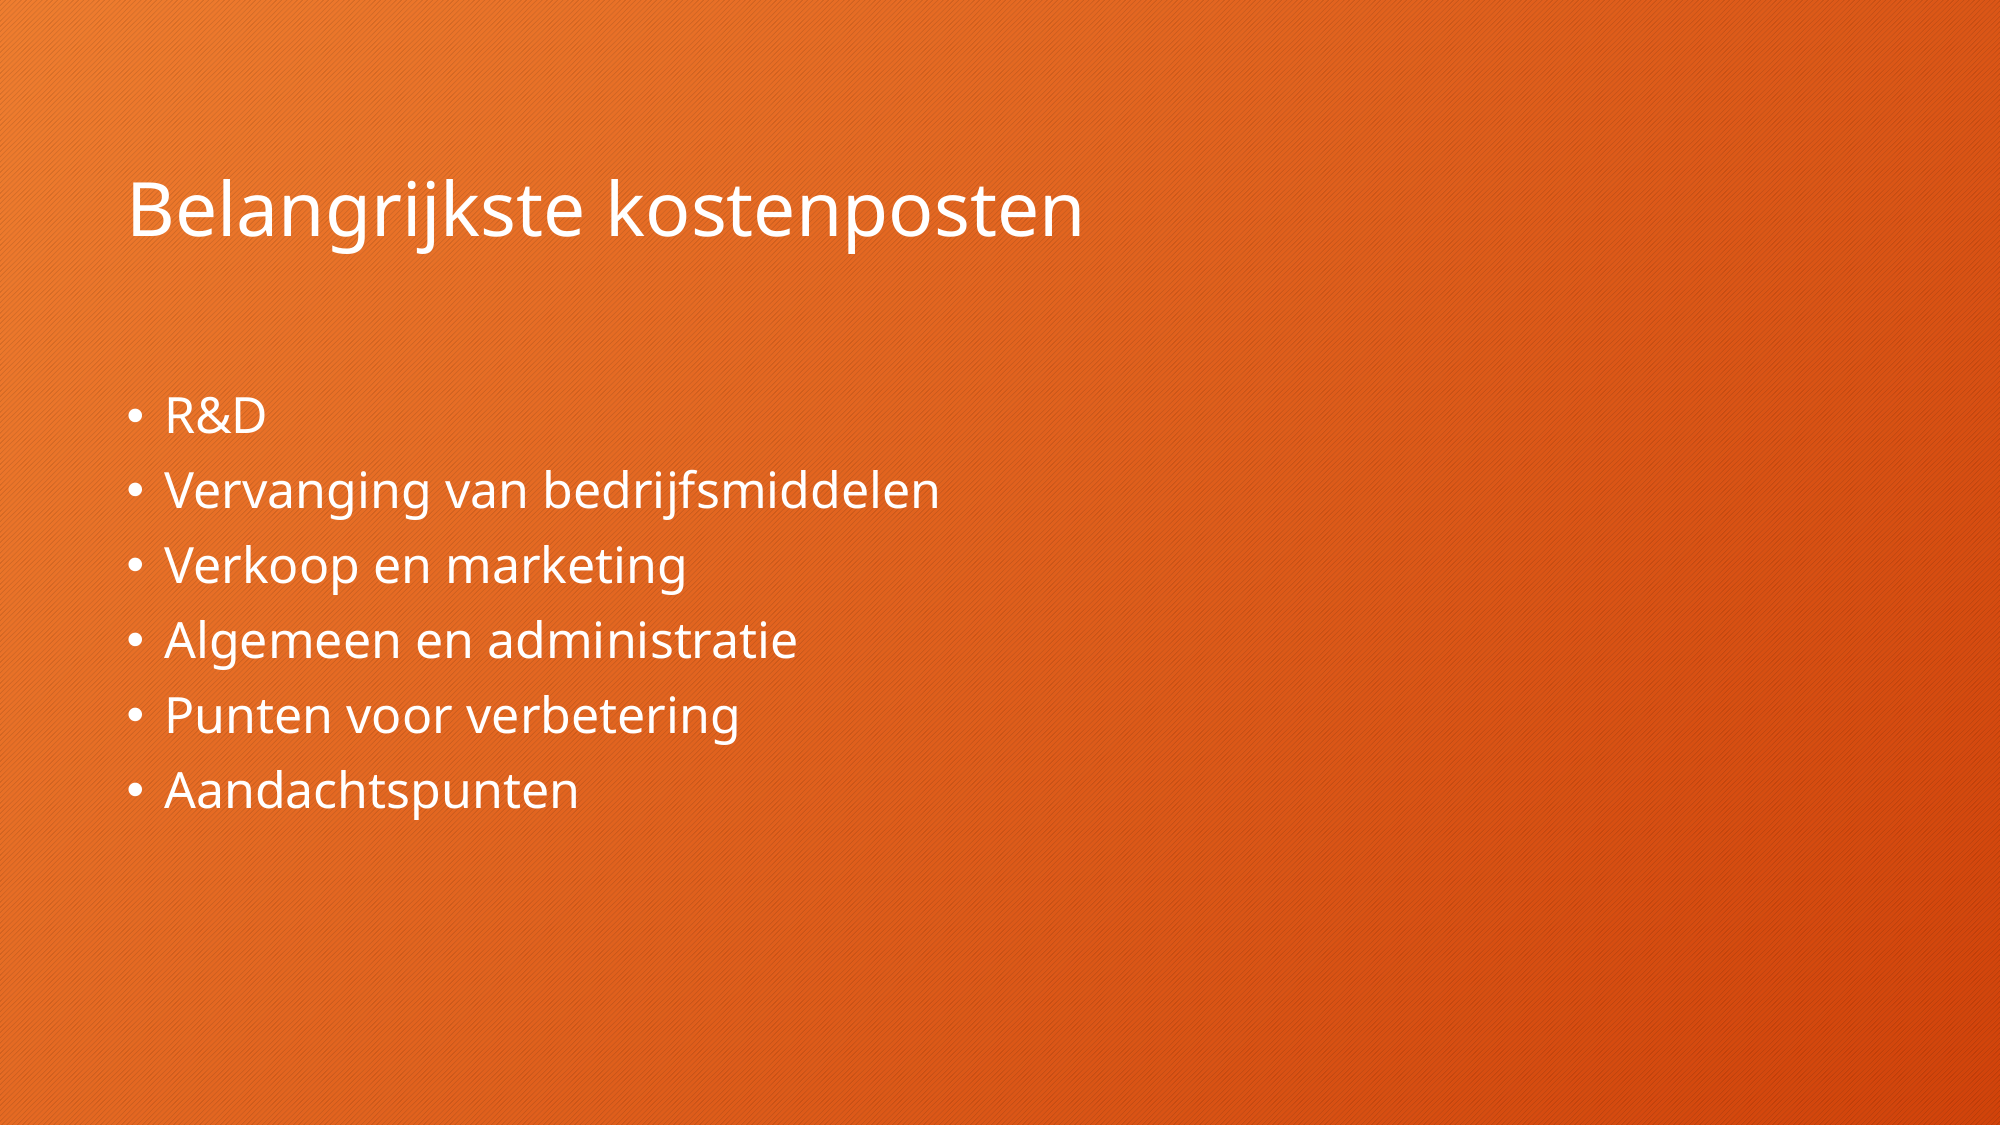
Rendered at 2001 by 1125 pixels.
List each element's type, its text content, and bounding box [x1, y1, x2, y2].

title Belangrijkste kostenposten [111, 123, 1689, 301]
list R&D Vervanging van bedrijfsmiddelen Verkoop en marketing Algemeen en administratie Punten voor verbetering Aandachtspunten [111, 383, 1689, 974]
